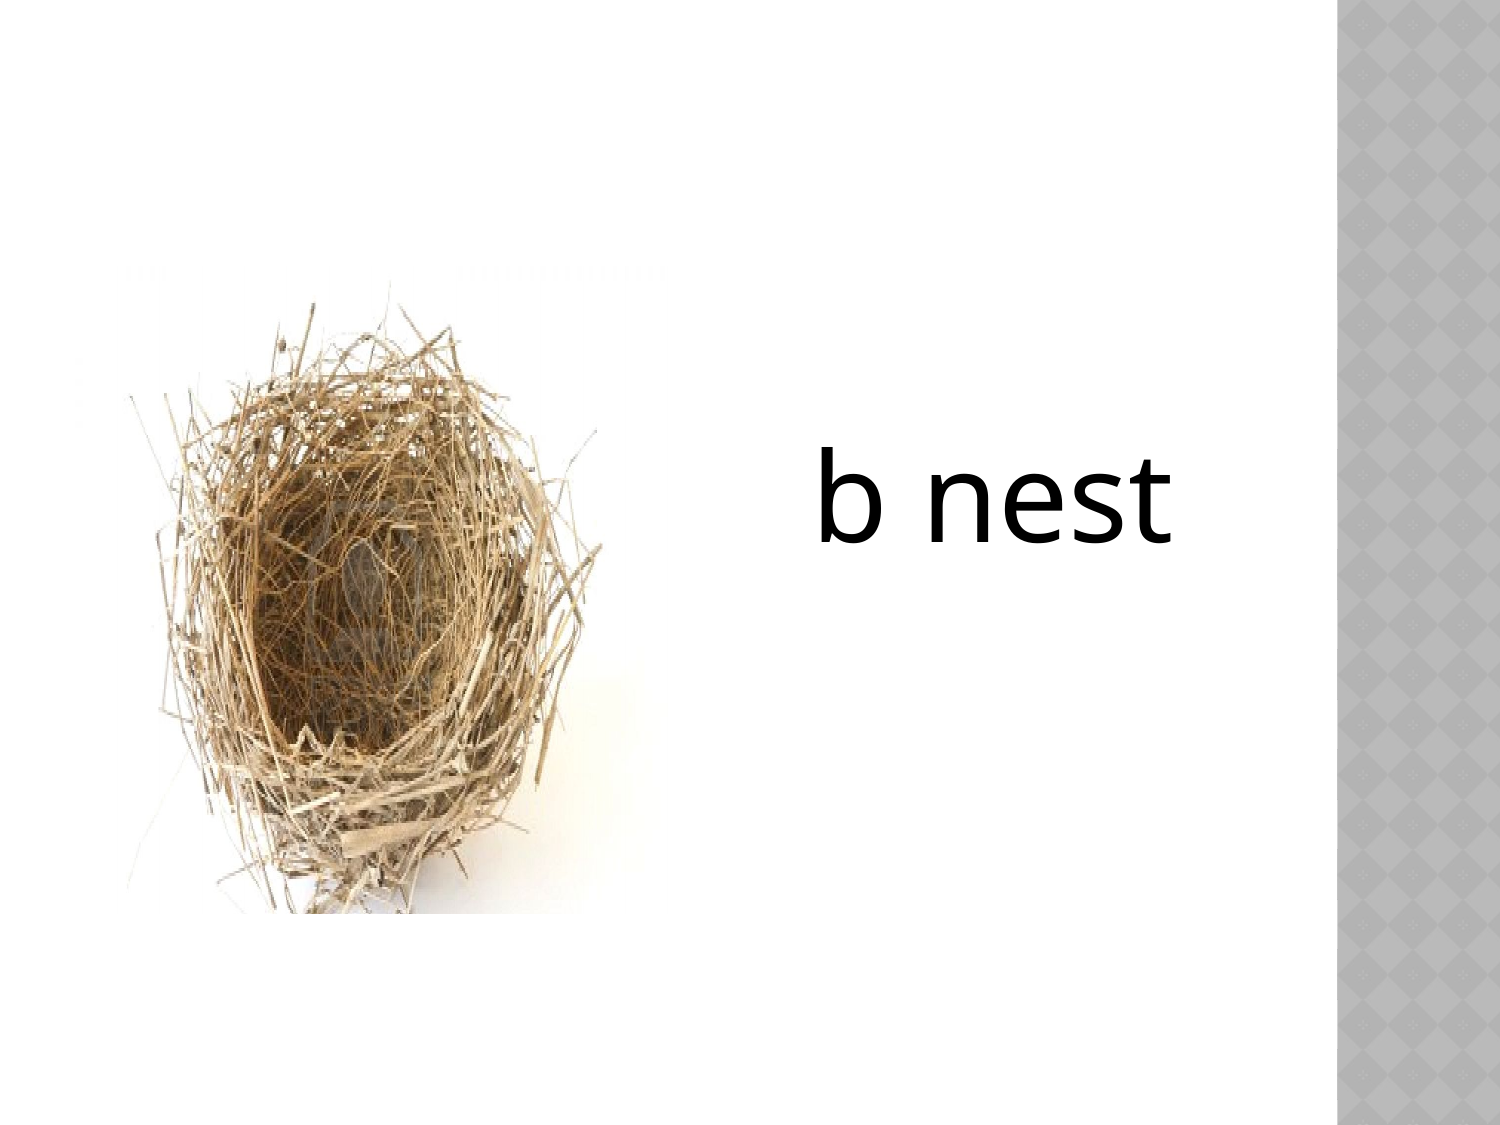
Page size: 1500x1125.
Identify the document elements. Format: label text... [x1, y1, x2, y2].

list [74, 266, 669, 915]
text_box b nest [796, 410, 1243, 575]
